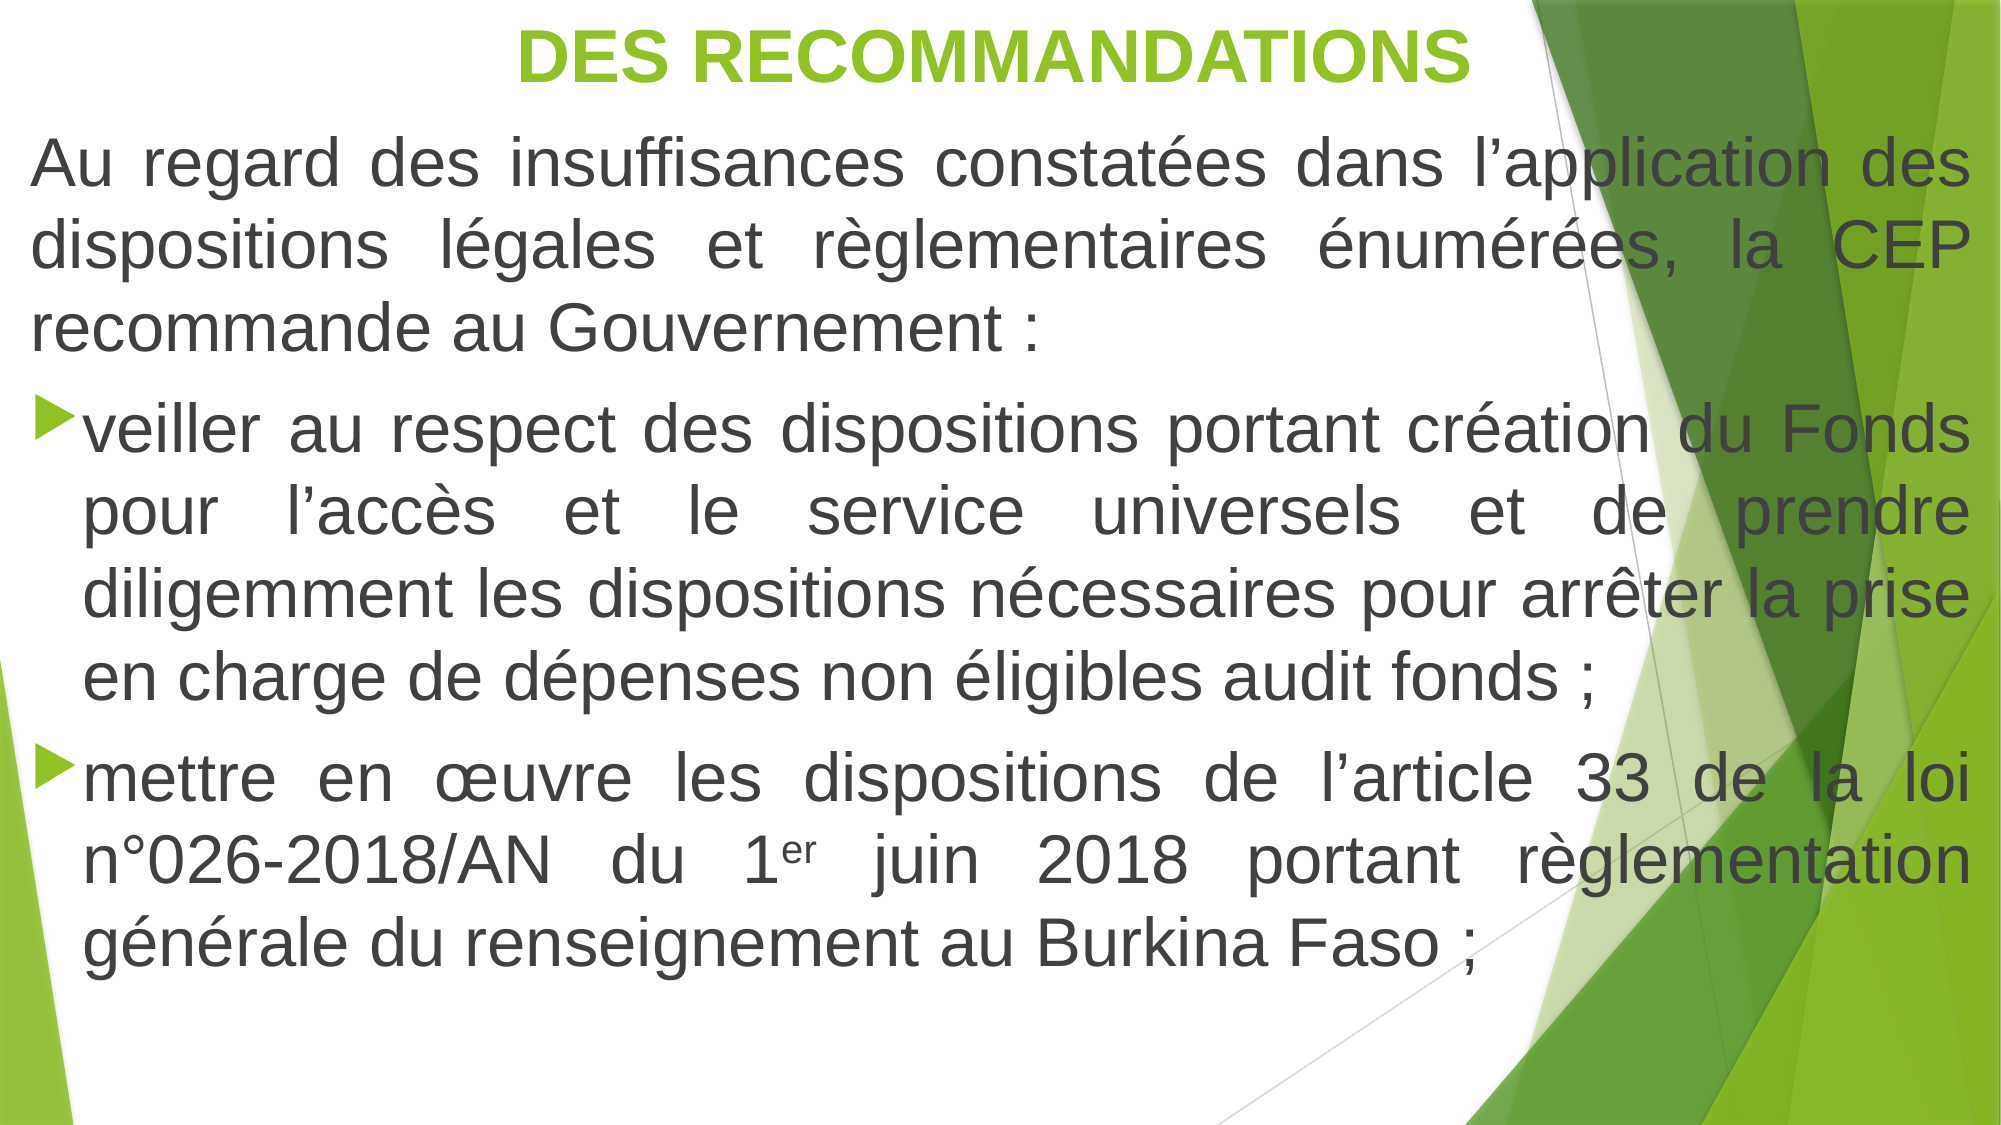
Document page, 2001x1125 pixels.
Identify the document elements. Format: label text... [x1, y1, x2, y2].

list Au regard des insuffisances constatées dans l’application des dispositions légales et règlementaires énumérées, la CEP recommande au Gouvernement : veiller au respect des dispositions portant création du Fonds pour l’accès et le service universels et de prendre diligemment les dispositions nécessaires pour arrêter la prise en charge de dépenses non éligibles audit fonds ; mettre en œuvre les dispositions de l’article 33 de la loi n°026-2018/AN du 1er juin 2018 portant règlementation générale du renseignement au Burkina Faso ; [15, 109, 1988, 1105]
title DES RECOMMANDATIONS [468, 0, 1522, 109]
